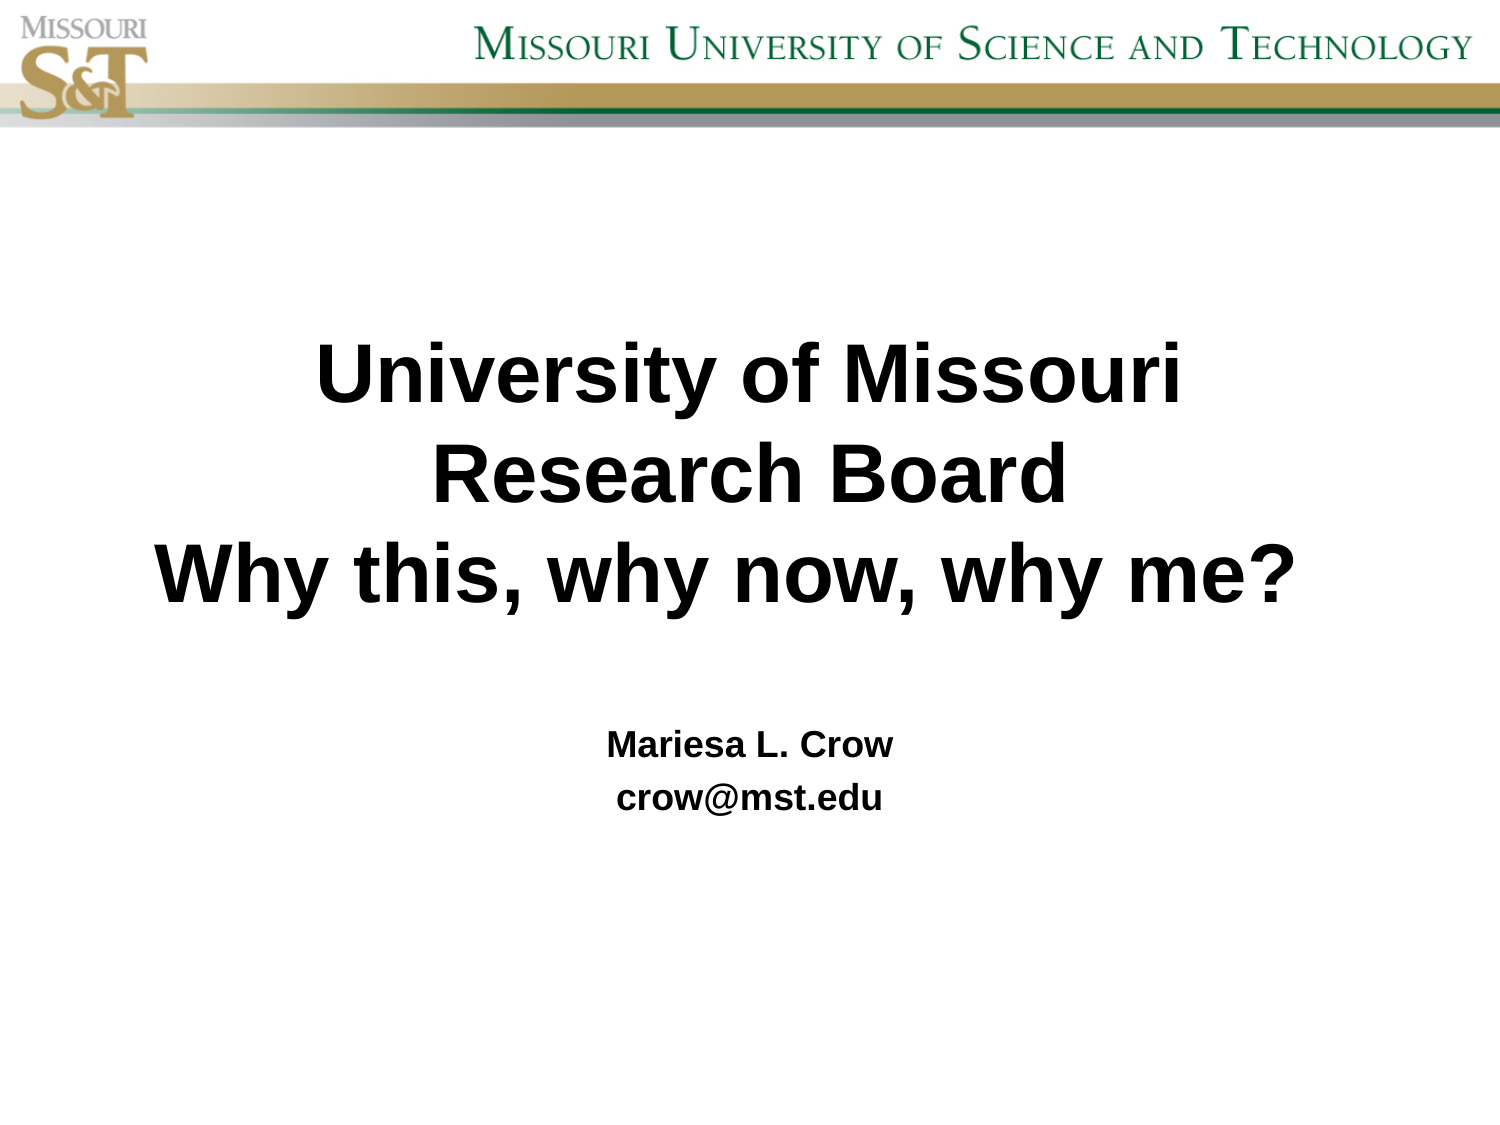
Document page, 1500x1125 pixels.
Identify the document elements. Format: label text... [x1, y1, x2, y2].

picture [0, 0, 1500, 1125]
title University of Missouri Research Board Why this, why now, why me? [112, 375, 1388, 563]
subtitle Mariesa L. Crow crow@mst.edu [225, 712, 1275, 1000]
